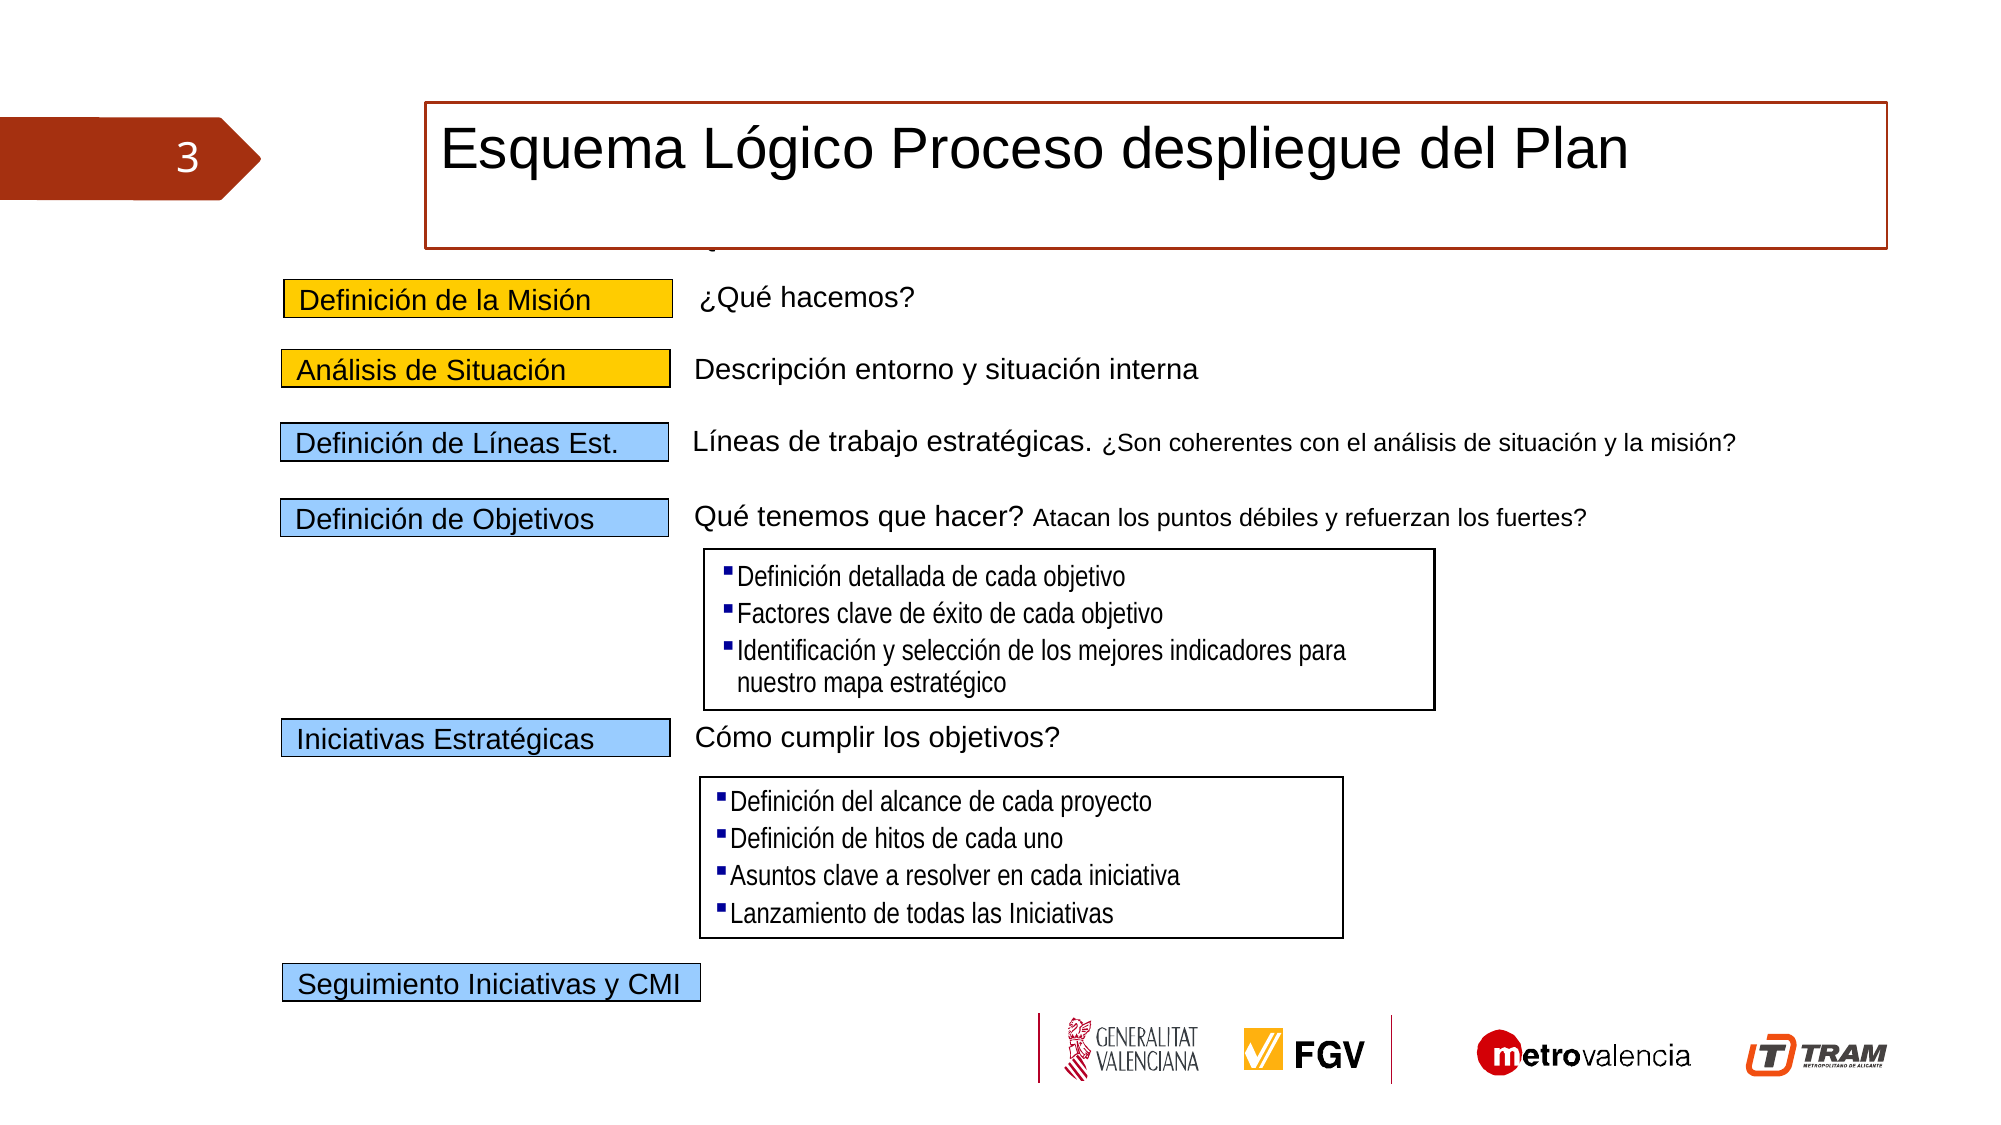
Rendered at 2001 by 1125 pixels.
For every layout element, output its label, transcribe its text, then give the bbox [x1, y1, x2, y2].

text_box Descripción entorno y situación interna [679, 342, 1215, 393]
title Esquema Lógico Proceso despliegue del Plan [424, 101, 1888, 250]
text_box Cómo cumplir los objetivos? [680, 710, 1076, 761]
text_box Qué hacemos? [681, 250, 910, 261]
text_box Líneas de trabajo estratégicas. ¿Son coherentes con el análisis de situación y la misión? [677, 415, 1753, 465]
text_box Definición de Objetivos [280, 498, 669, 537]
text_box Iniciativas Estratégicas [281, 718, 670, 757]
text_box Definición de Líneas Est. [280, 423, 669, 461]
text_box Qué tenemos que hacer? Atacan los puntos débiles y refuerzan los fuertes? [679, 490, 1604, 540]
text_box Definición detallada de cada objetivo Factores clave de éxito de cada objetivo Identificación y selección de los mejores indicadores para nuestro mapa estratégico [703, 549, 1435, 711]
text_box Definición del alcance de cada proyecto Definición de hitos de cada uno Asuntos clave a resolver en cada iniciativa Lanzamiento de todas las Iniciativas [699, 777, 1344, 939]
slide_number 3 [87, 129, 216, 189]
text_box Seguimiento Iniciativas y CMI [282, 963, 701, 1002]
text_box Definición de la Misión [284, 279, 673, 318]
text_box ¿Qué hacemos? [684, 270, 931, 321]
text_box Análisis de Situación [281, 349, 670, 388]
